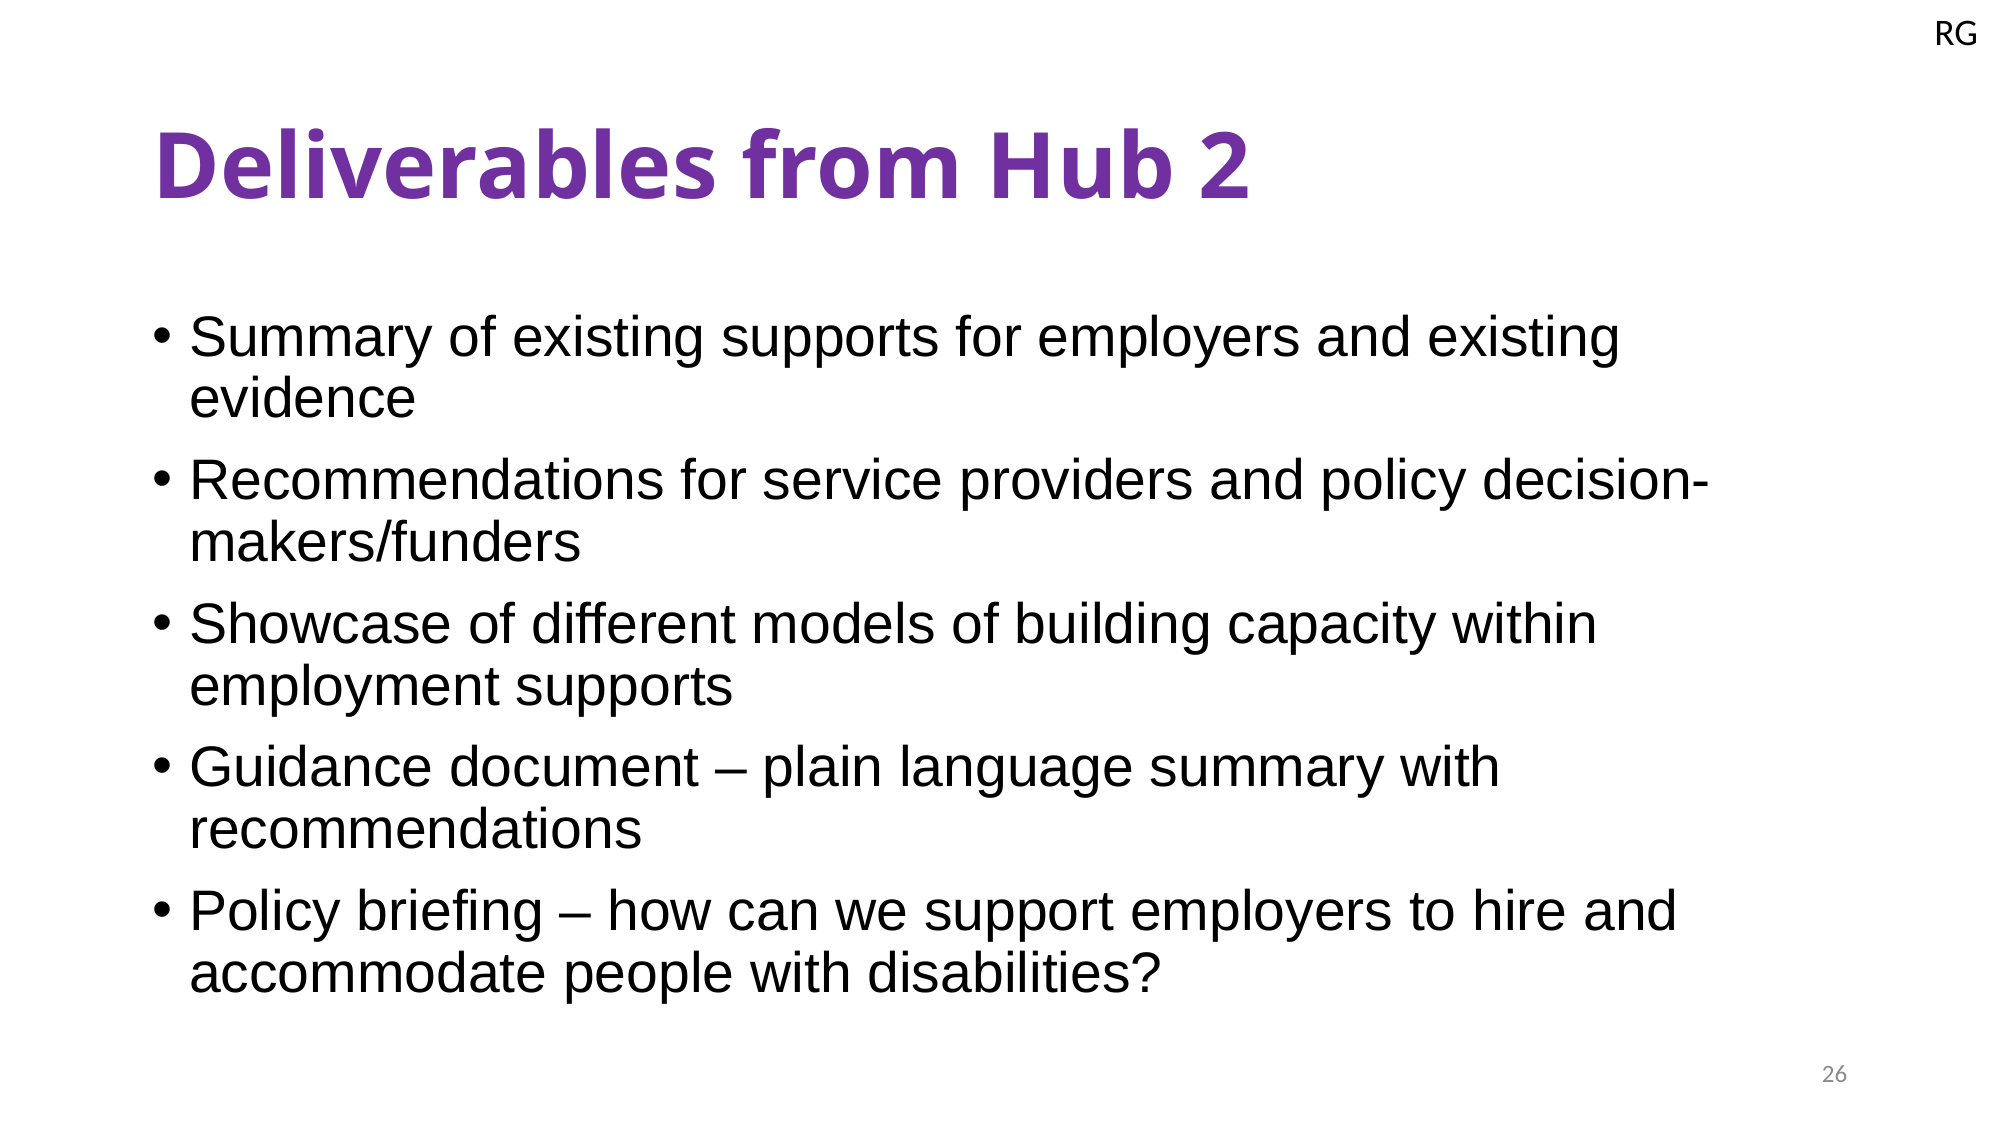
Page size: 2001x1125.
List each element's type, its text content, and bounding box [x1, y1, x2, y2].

list Summary of existing supports for employers and existing evidence Recommendations for service providers and policy decision-makers/funders Showcase of different models of building capacity within employment supports Guidance document – plain language summary with recommendations Policy briefing – how can we support employers to hire and accommodate people with disabilities? [137, 299, 1863, 1014]
text_box RG [1912, 0, 2000, 61]
title Deliverables from Hub 2 [137, 59, 1863, 278]
slide_number 26 [1412, 1042, 1863, 1103]
